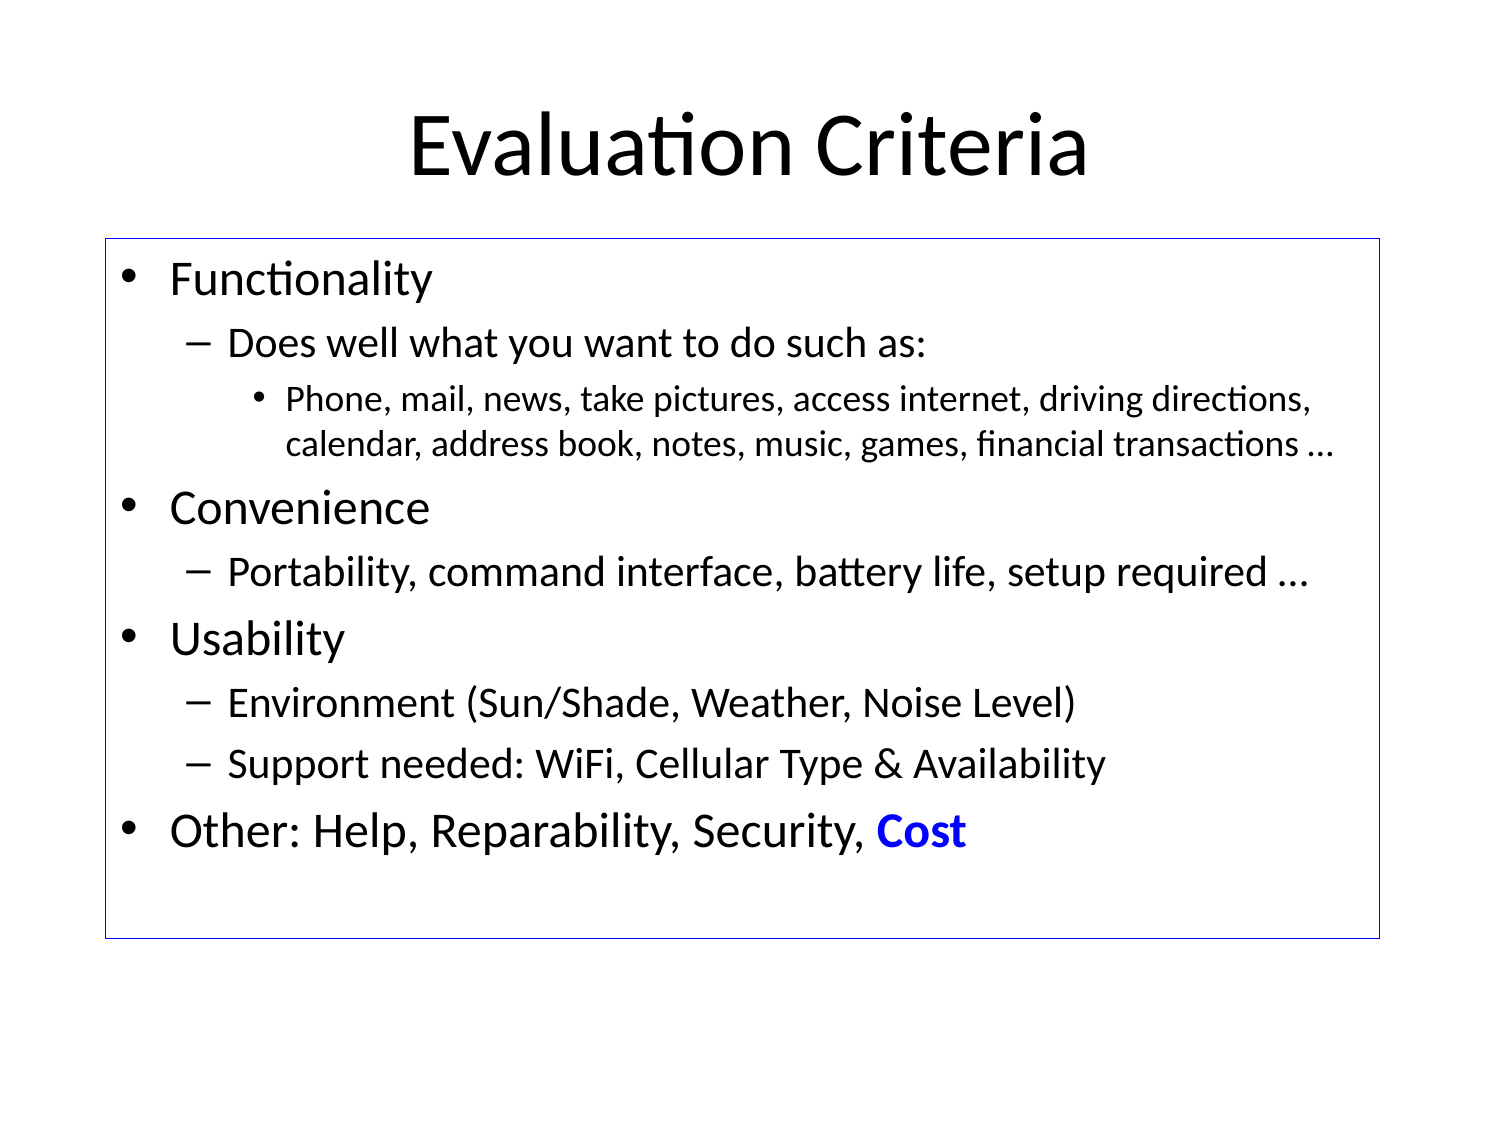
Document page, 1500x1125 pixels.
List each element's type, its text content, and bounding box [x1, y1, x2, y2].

list Functionality Does well what you want to do such as: Phone, mail, news, take pictures, access internet, driving directions, calendar, address book, notes, music, games, financial transactions … Convenience Portability, command interface, battery life, setup required … Usability Environment (Sun/Shade, Weather, Noise Level) Support needed: WiFi, Cellular Type & Availability Other: Help, Reparability, Security, Cost [105, 238, 1380, 939]
title Evaluation Criteria [75, 45, 1425, 233]
